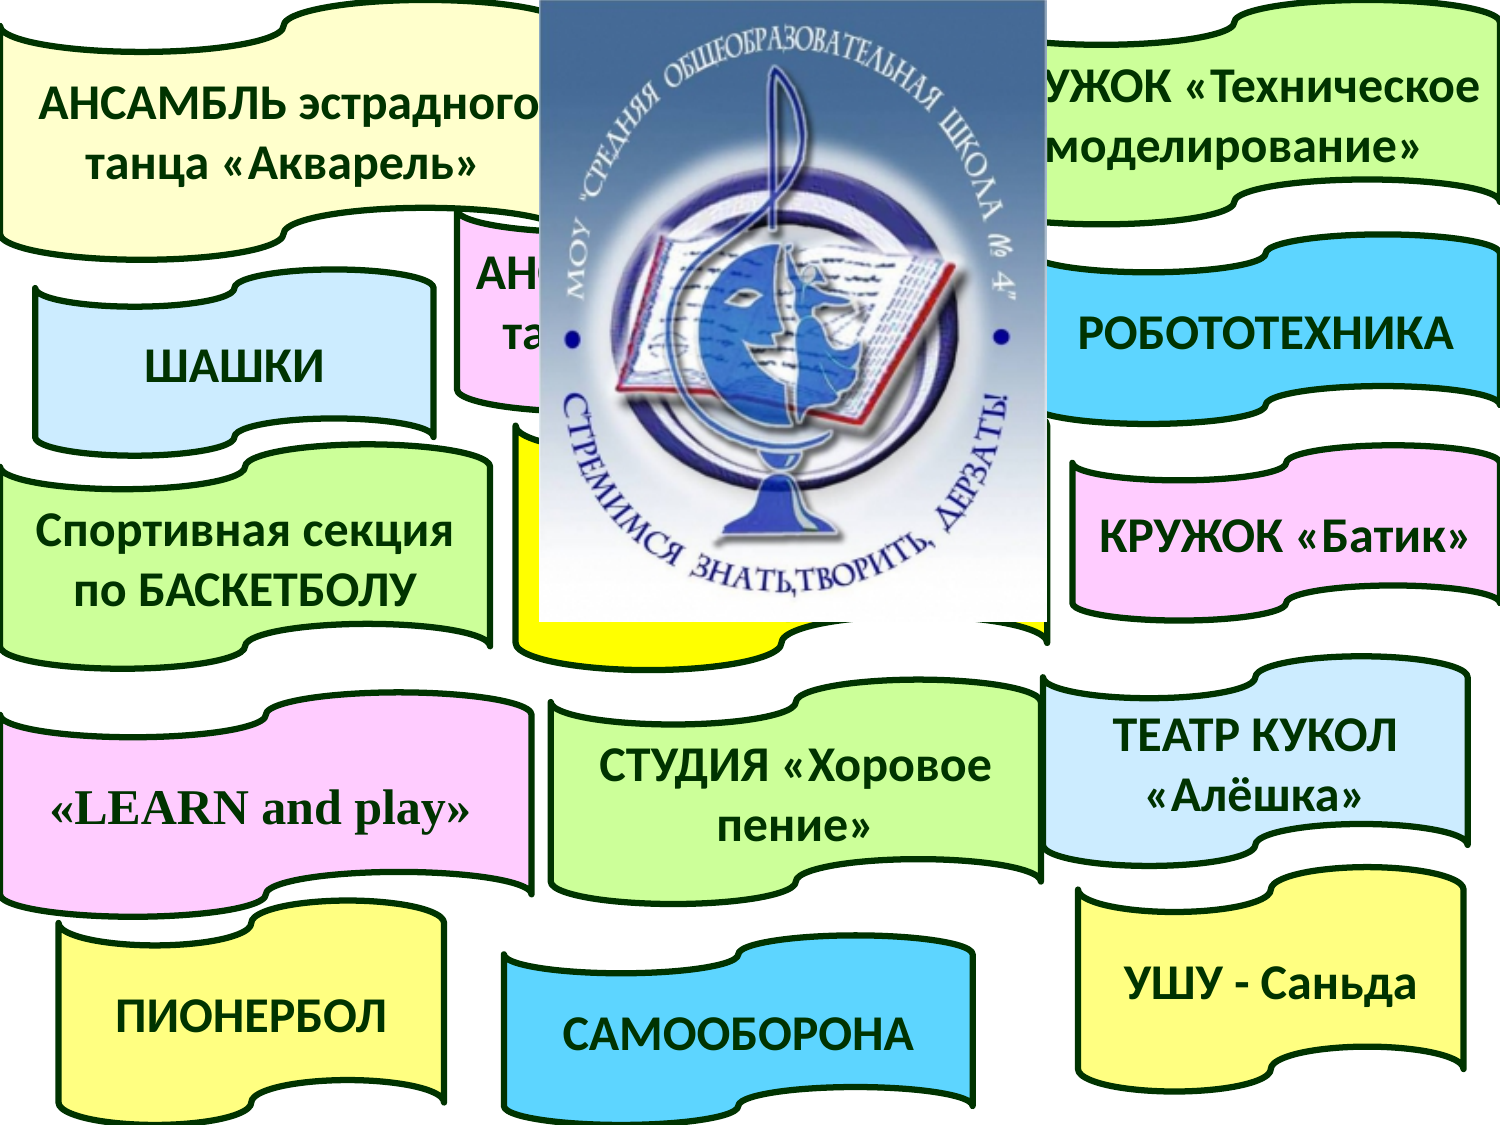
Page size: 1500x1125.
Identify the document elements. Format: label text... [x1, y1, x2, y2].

picture [538, 0, 1048, 622]
text_box САМООБОРОНА [501, 933, 975, 1125]
text_box РОБОТОТЕХНИКА [1051, 232, 1500, 427]
text_box АНСАМБЛЬ эстрадного танца «Акварель» [0, 0, 533, 262]
text_box УШУ - Саньда [1075, 865, 1466, 1094]
text_box ПИОНЕРБОЛ [56, 898, 447, 1125]
text_box ТЕАТР КУКОЛ «Алёшка» [1040, 654, 1470, 869]
text_box Художественная студия «Волшебный карандаш» [513, 423, 804, 673]
text_box КРУЖОК «Батик» [1070, 443, 1500, 623]
text_box СТУДИЯ «Хоровое пение» [548, 677, 1044, 907]
text_box ШАШКИ [33, 267, 436, 458]
text_box «LEARN and play» [0, 690, 534, 919]
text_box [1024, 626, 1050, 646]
text_box КРУЖОК «Техническое моделирование» [1051, 0, 1500, 227]
text_box АНСАМБЛЬ народного танца «Журавушка» [454, 207, 533, 412]
text_box Спортивная секция по БАСКЕТБОЛУ [0, 442, 493, 671]
